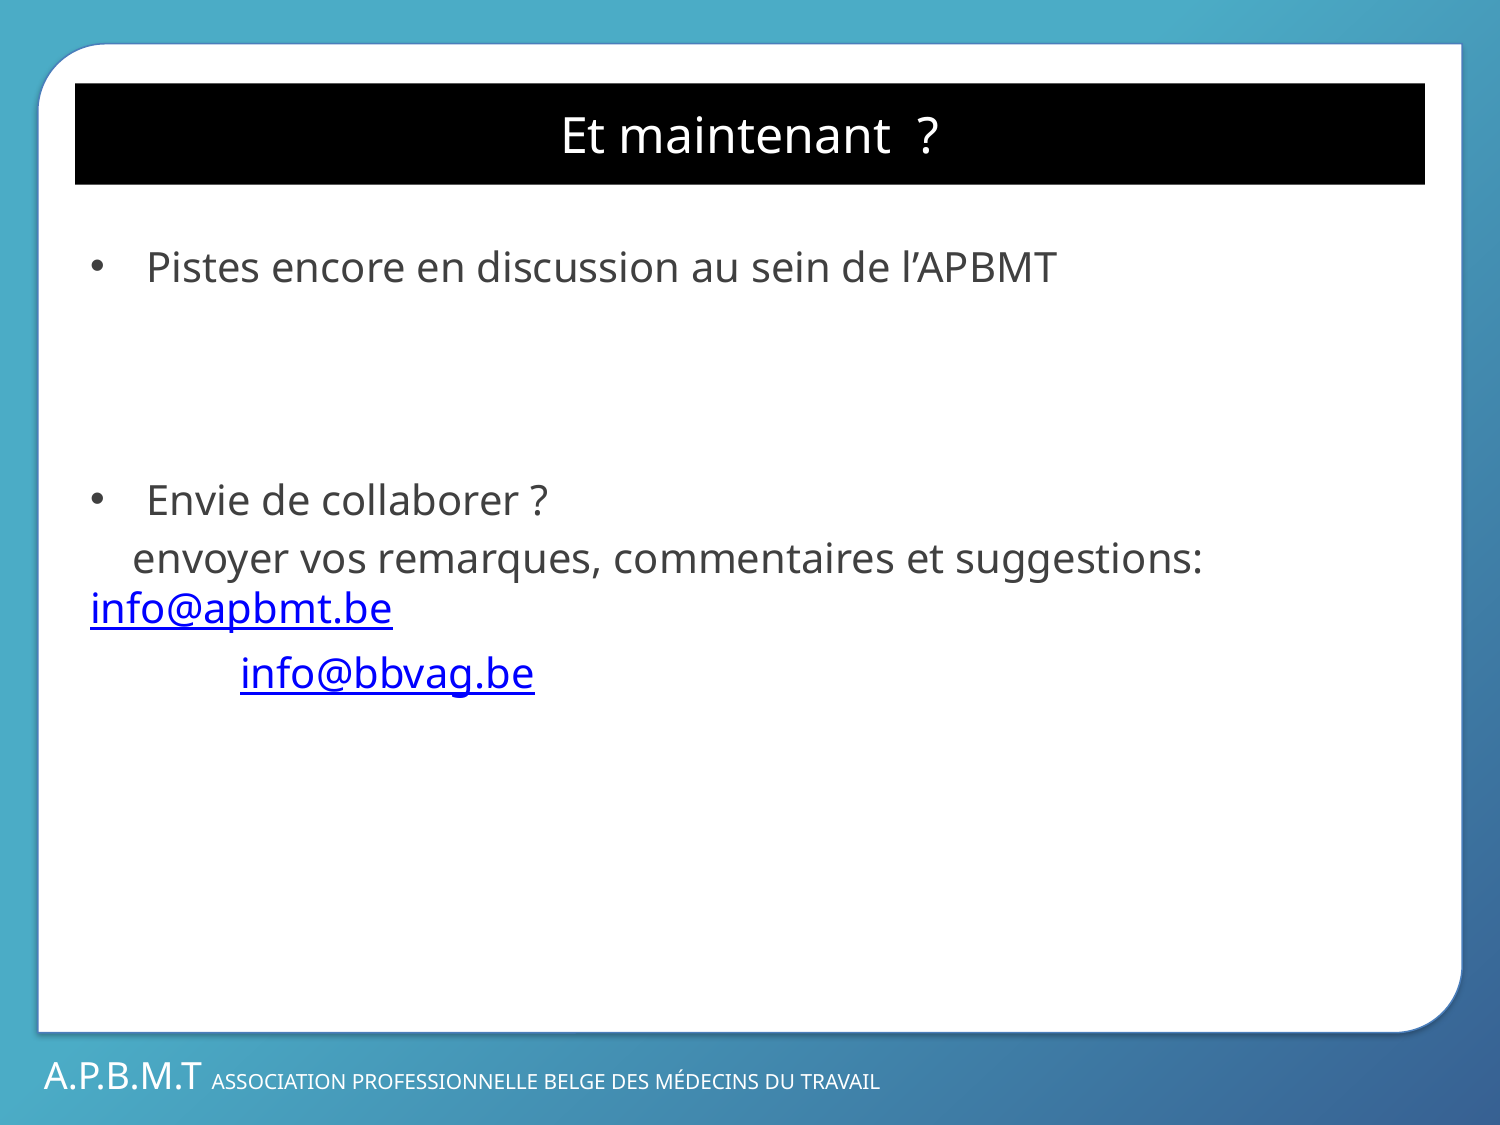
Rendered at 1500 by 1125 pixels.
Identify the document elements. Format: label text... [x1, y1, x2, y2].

title Et maintenant ? [74, 83, 1426, 185]
list Pistes encore en discussion au sein de l’APBMT Envie de collaborer ? envoyer vos remarques, commentaires et suggestions: info@apbmt.be info@bbvag.be [74, 232, 1426, 976]
